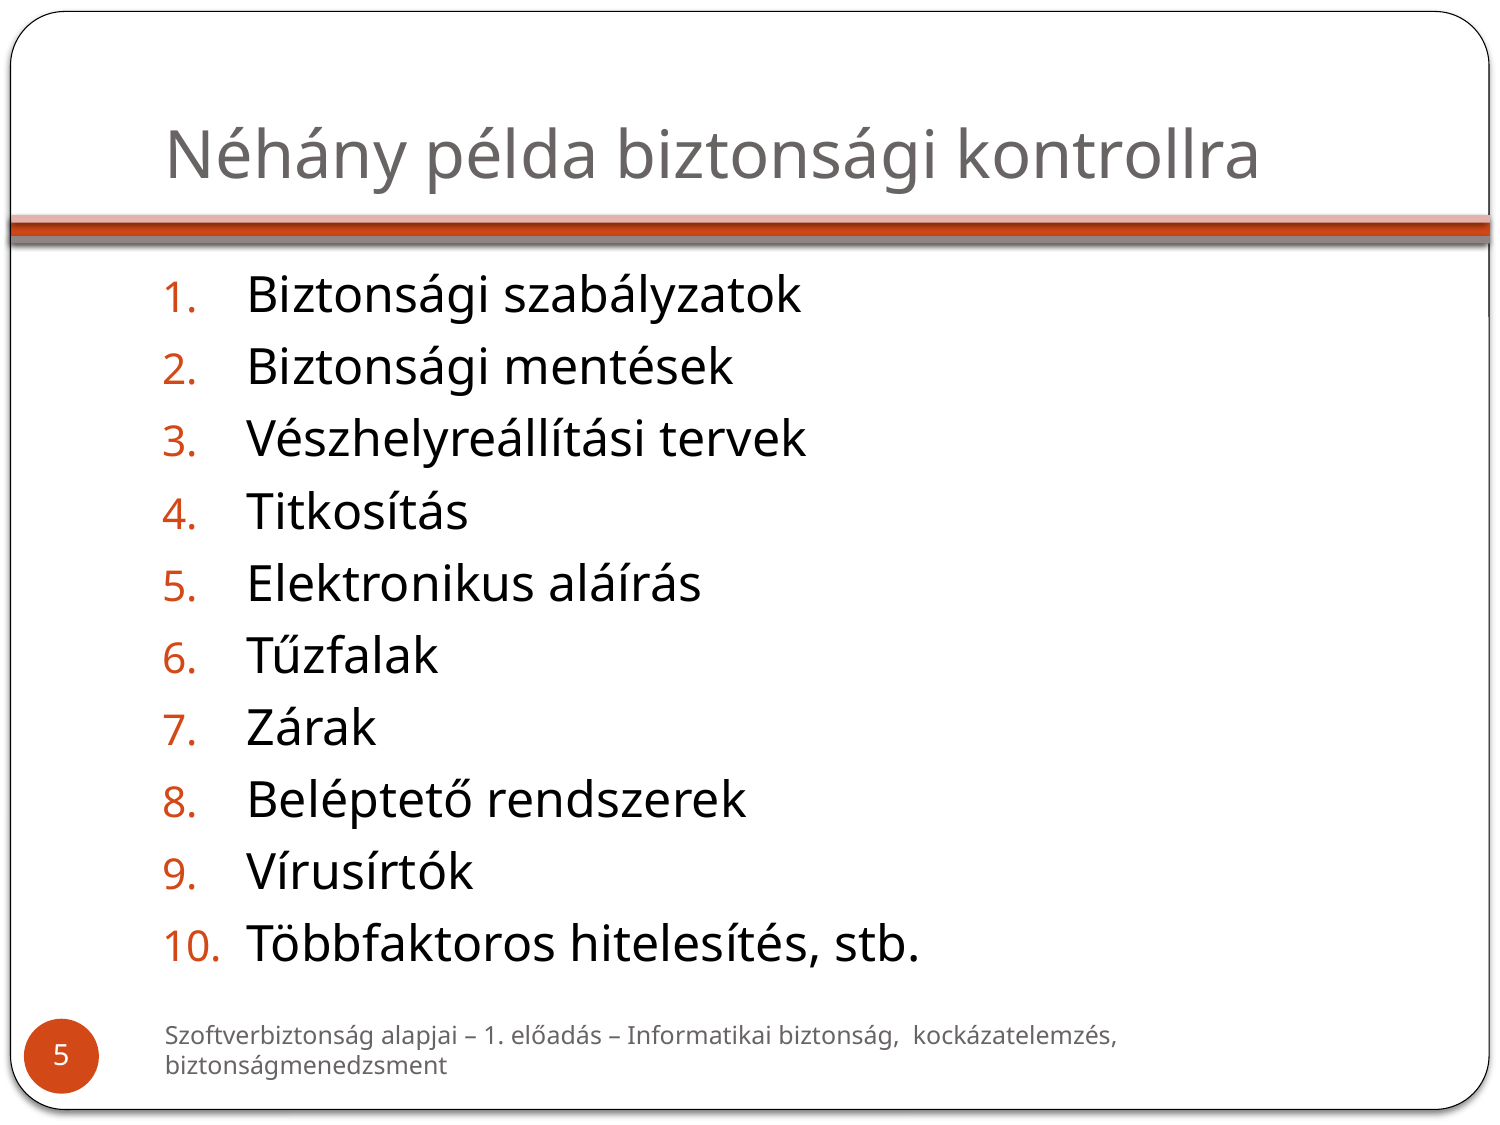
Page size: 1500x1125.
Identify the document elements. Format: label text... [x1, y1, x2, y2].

title Néhány példa biztonsági kontrollra [150, 45, 1425, 209]
slide_number 5 [23, 1018, 99, 1094]
list Biztonsági szabályzatok Biztonsági mentések Vészhelyreállítási tervek Titkosítás Elektronikus aláírás Tűzfalak Zárak Beléptető rendszerek Vírusírtók Többfaktoros hitelesítés, stb. [147, 255, 1423, 964]
footer Szoftverbiztonság alapjai – 1. előadás – Informatikai biztonság, kockázatelemzés, biztonságmenedzsment [150, 1012, 1424, 1088]
